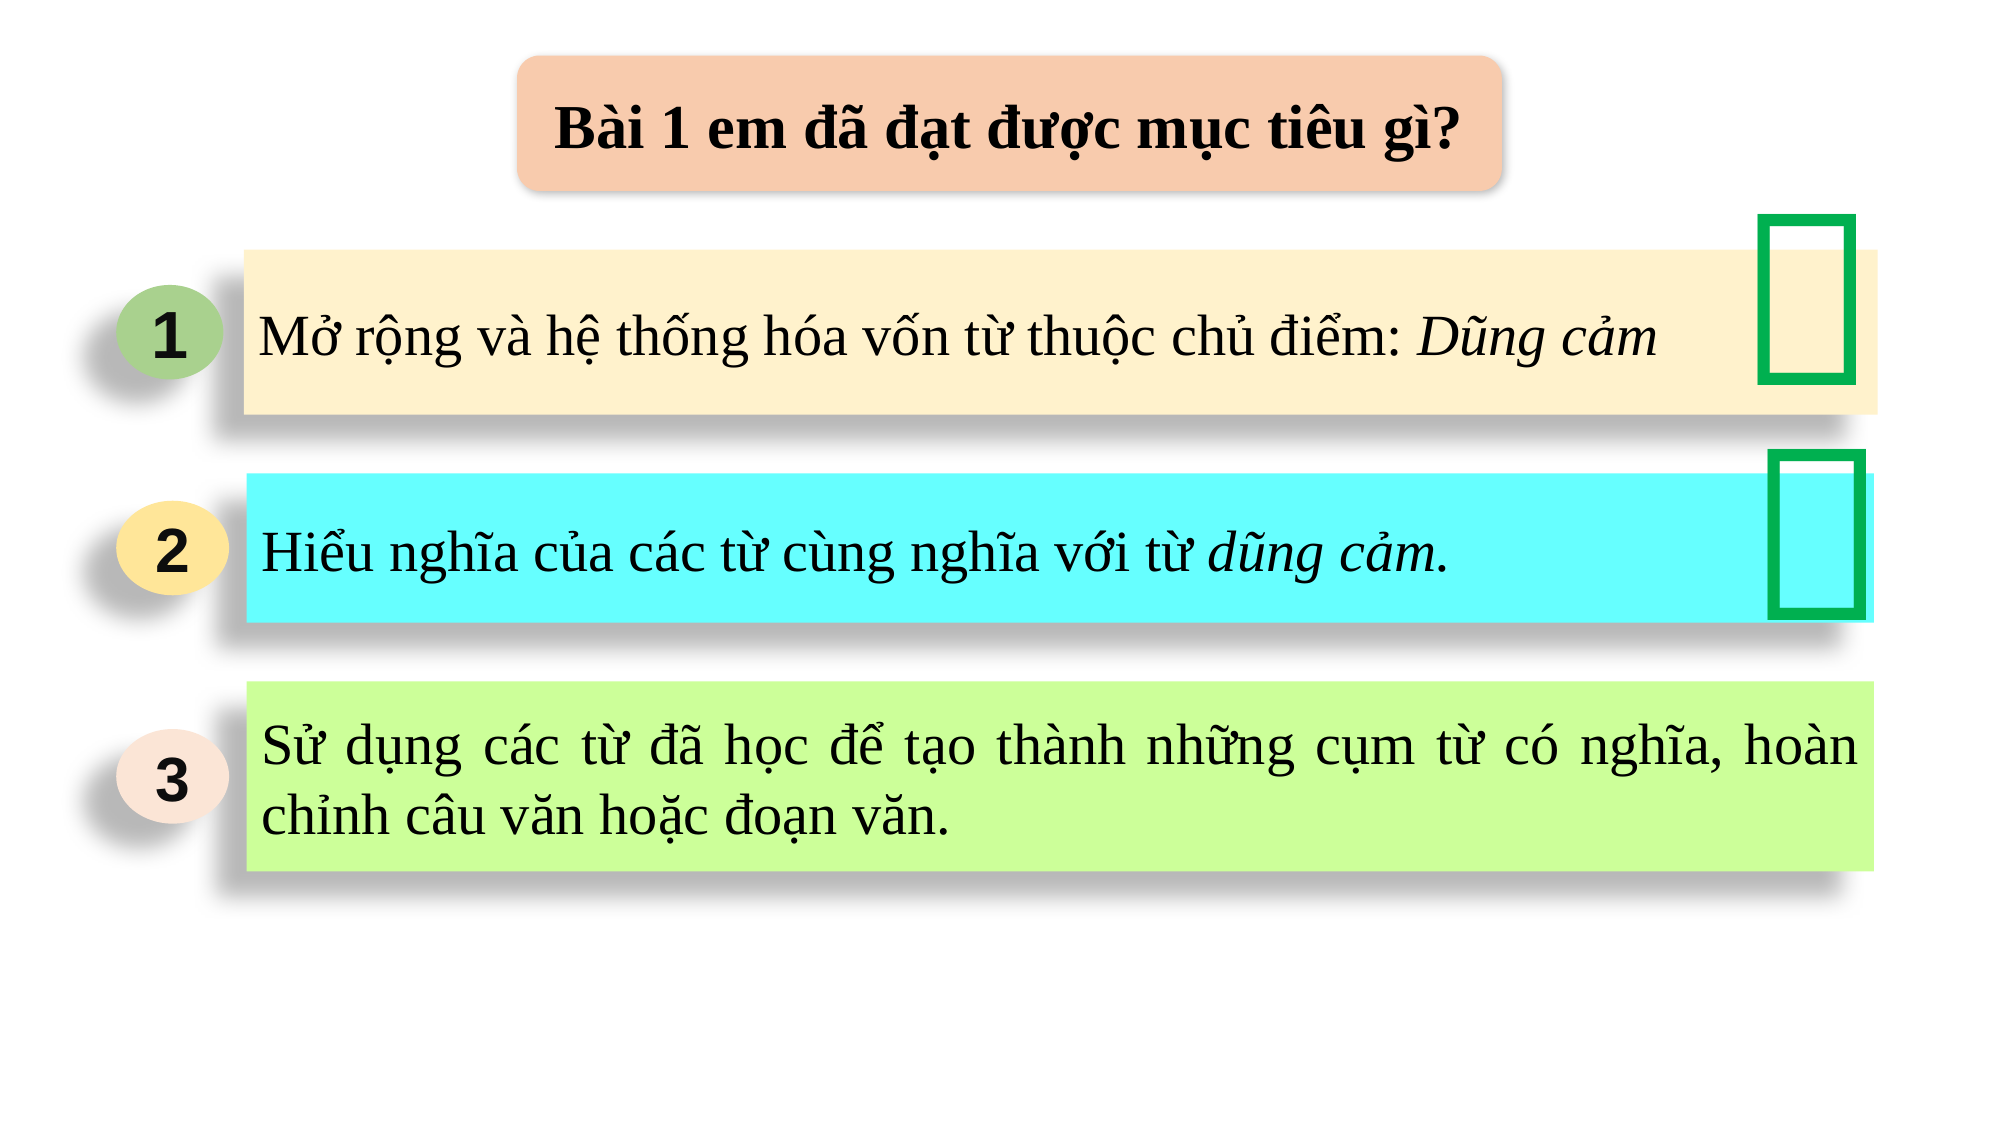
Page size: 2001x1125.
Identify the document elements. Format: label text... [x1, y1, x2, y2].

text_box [116, 249, 1878, 415]
text_box Bài 1 em đã đạt được mục tiêu gì? [515, 54, 1503, 193]
text_box  [1720, 138, 1889, 373]
text_box  [1730, 373, 1899, 676]
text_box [116, 473, 1874, 623]
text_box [116, 681, 1874, 872]
text_box  [1720, 415, 1730, 441]
